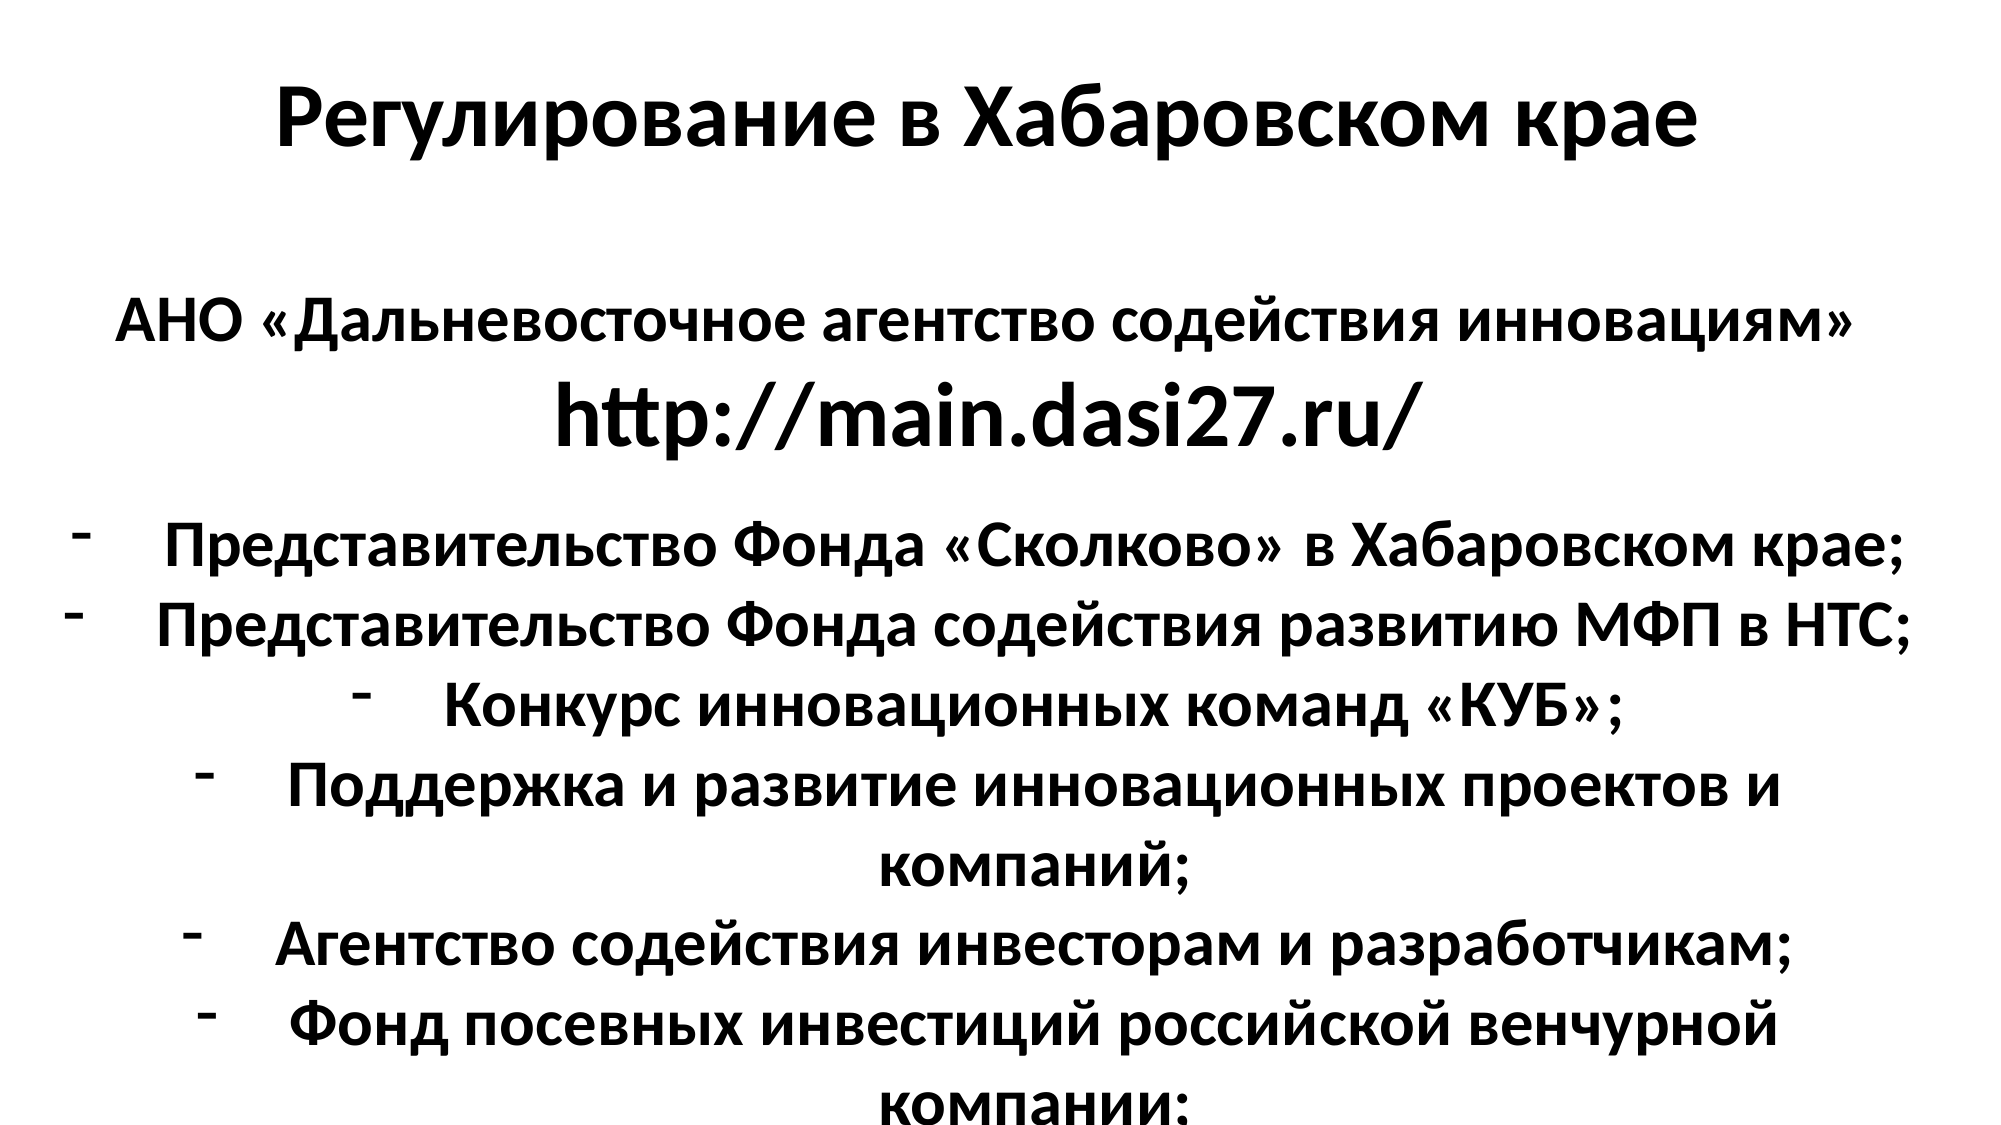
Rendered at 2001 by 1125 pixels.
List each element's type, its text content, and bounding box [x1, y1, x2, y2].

text_box Регулирование в Хабаровском крае АНО «Дальневосточное агентство содействия инновациям» http://main.dasi27.ru/ Представительство Фонда «Сколково» в Хабаровском крае; Представительство Фонда содействия развитию МФП в НТС; Конкурс инновационных команд «КУБ»; Поддержка и развитие инновационных проектов и компаний; Агентство содействия инвесторам и разработчикам; Фонд посевных инвестиций российской венчурной компании; [40, 47, 1937, 1125]
